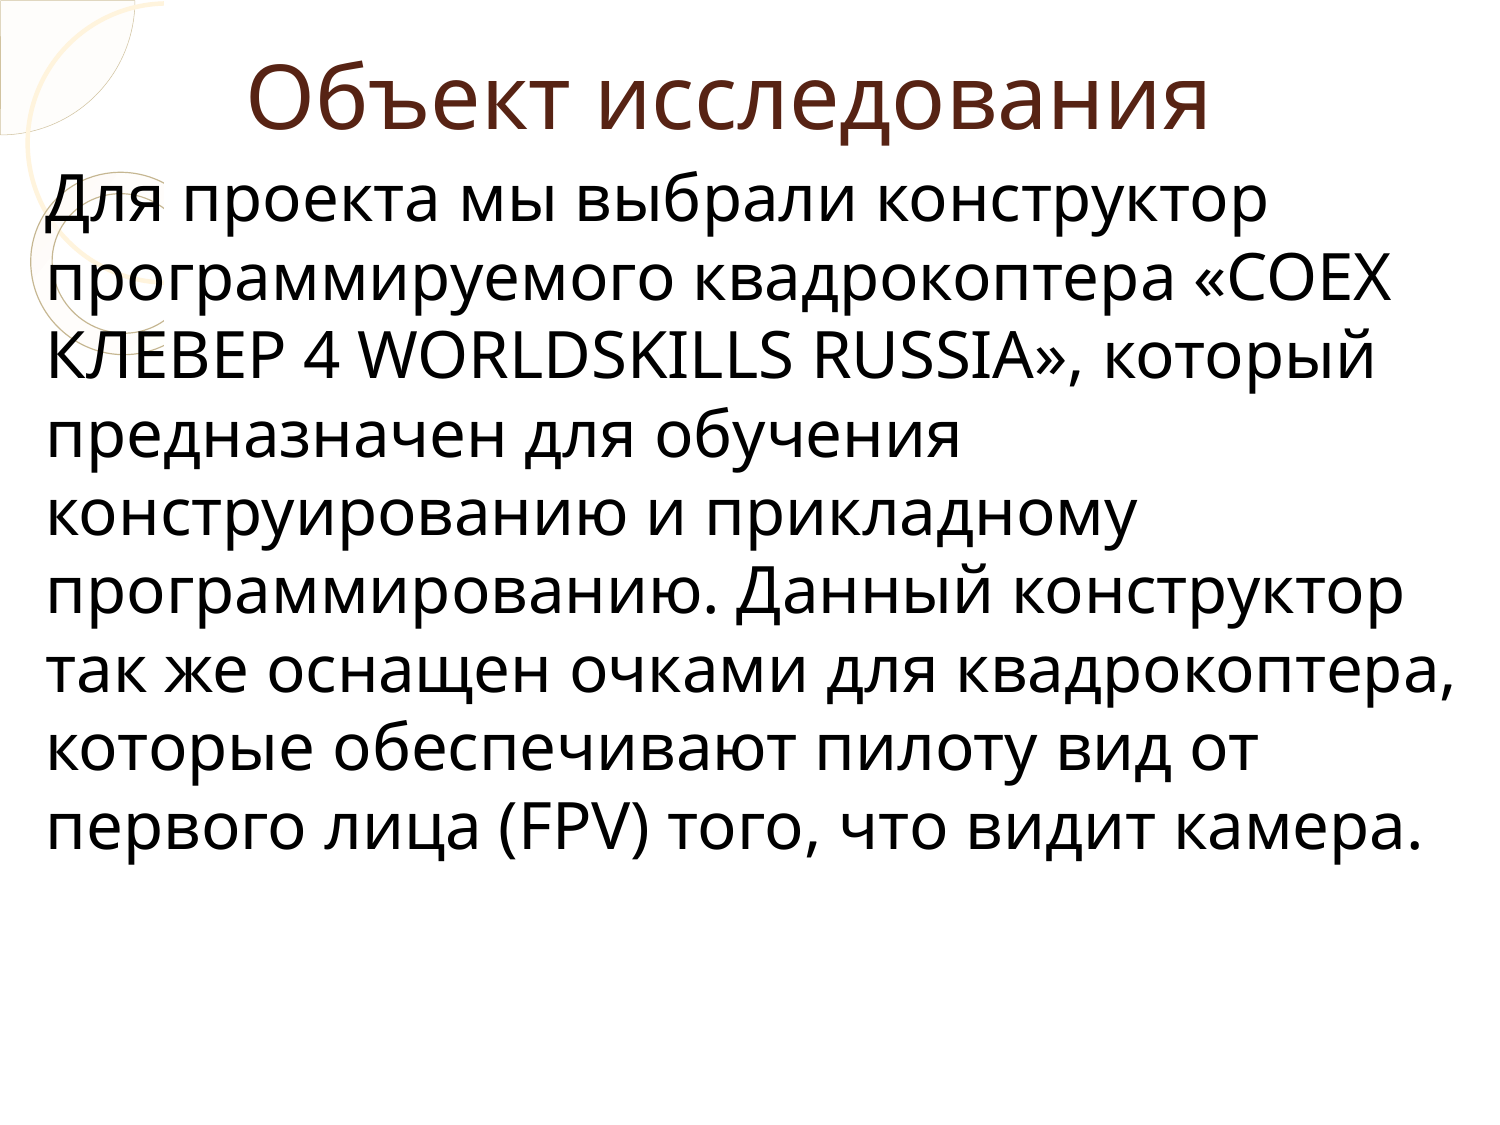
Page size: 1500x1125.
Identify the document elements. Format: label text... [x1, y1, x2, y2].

list Для проекта мы выбрали конструктор программируемого квадрокоптера «COEX КЛЕВЕР 4 WORLDSKILLS RUSSIA», который предназначен для обучения конструированию и прикладному программированию. Данный конструктор так же оснащен очками для квадрокоптера, которые обеспечивают пилоту вид от первого лица (FPV) того, что видит камера. [17, 149, 1483, 937]
title Объект исследования [230, 0, 1461, 149]
